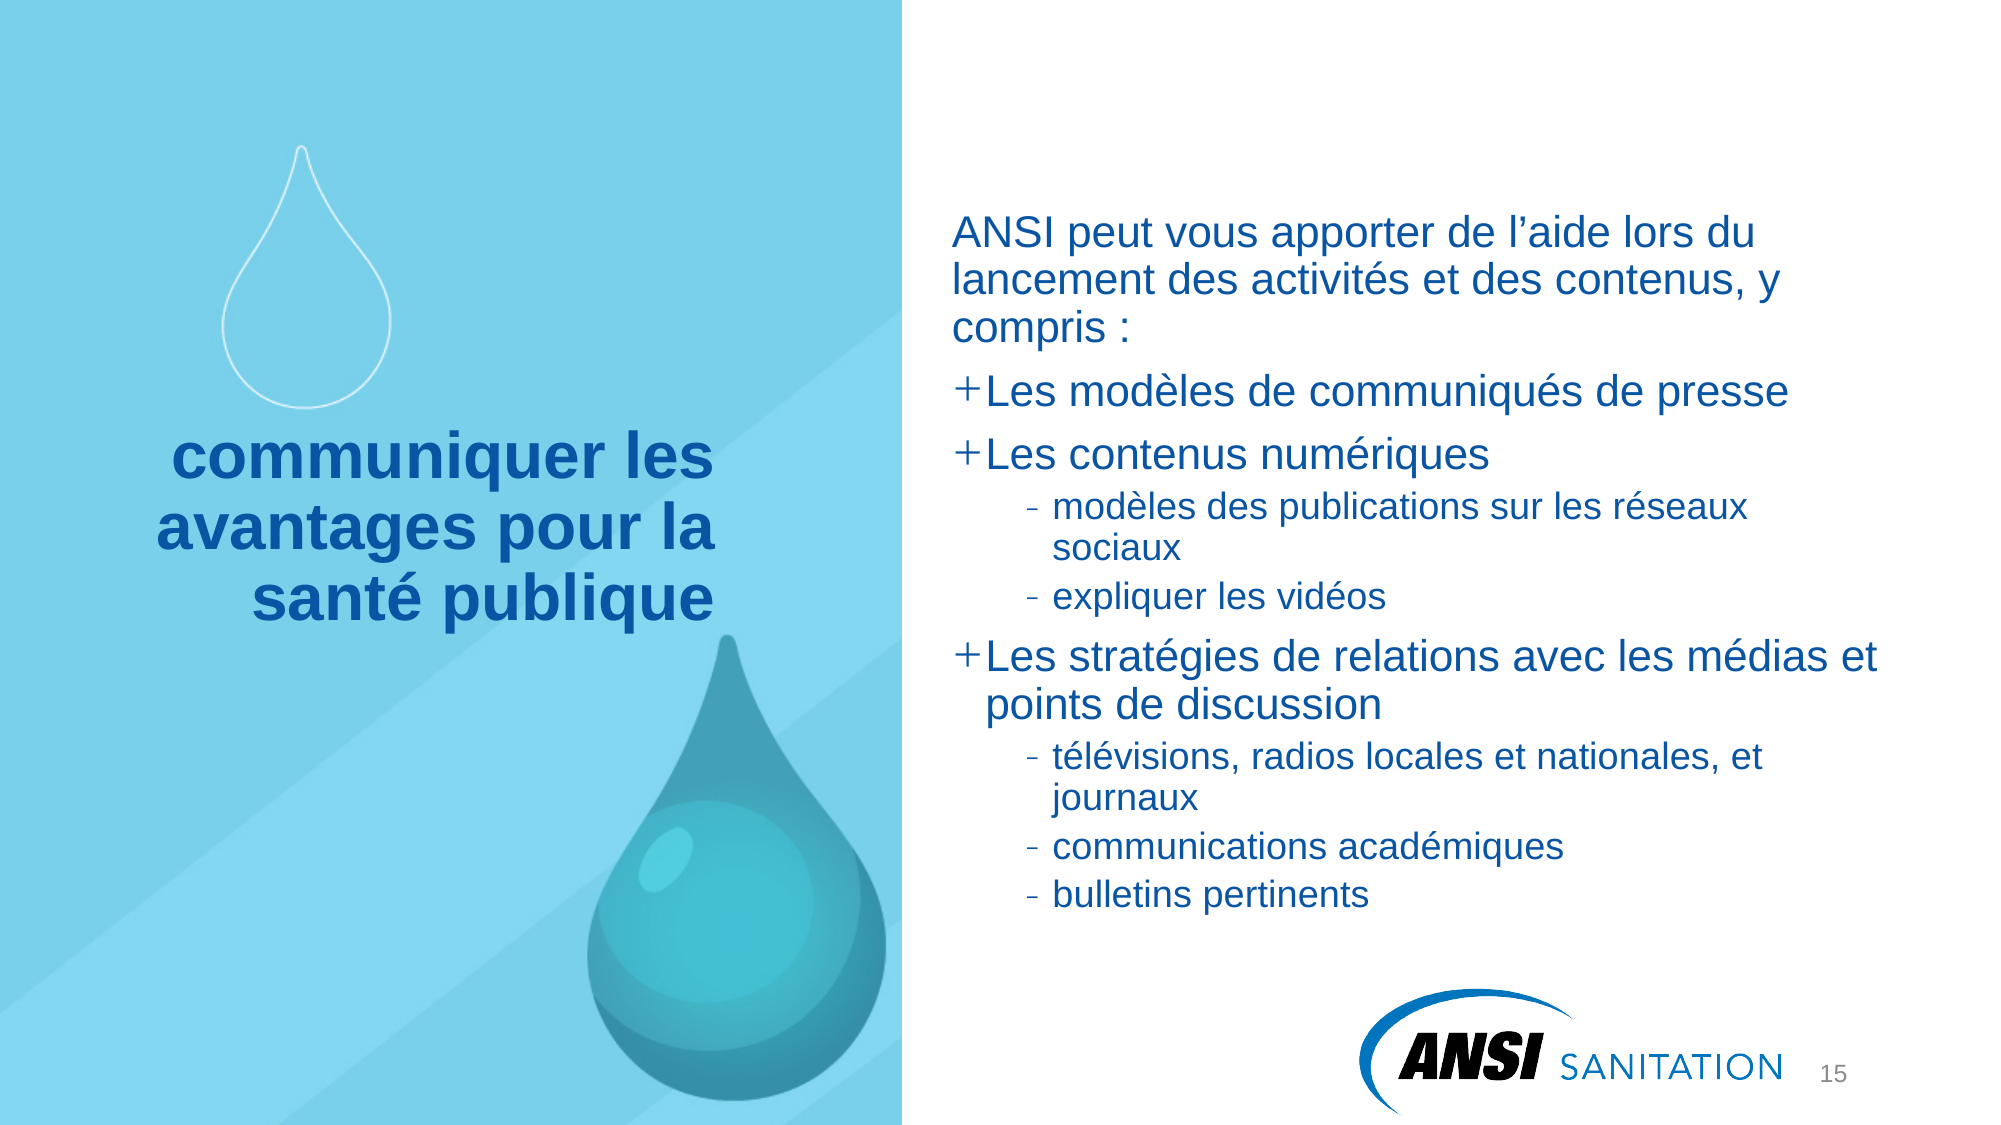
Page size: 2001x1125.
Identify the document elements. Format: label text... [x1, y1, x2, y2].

picture [0, 0, 902, 1125]
list ANSI peut vous apporter de l’aide lors du lancement des activités et des contenus, y compris : Les modèles de communiqués de presse Les contenus numériques modèles des publications sur les réseaux sociaux expliquer les vidéos Les stratégies de relations avec les médias et points de discussion télévisions, radios locales et nationales, et journaux communications académiques bulletins pertinents [951, 205, 1885, 920]
picture [1343, 979, 1809, 1125]
slide_number 16 [1412, 1042, 1863, 1103]
title communiquer les avantages pour la santé publique [55, 419, 716, 638]
